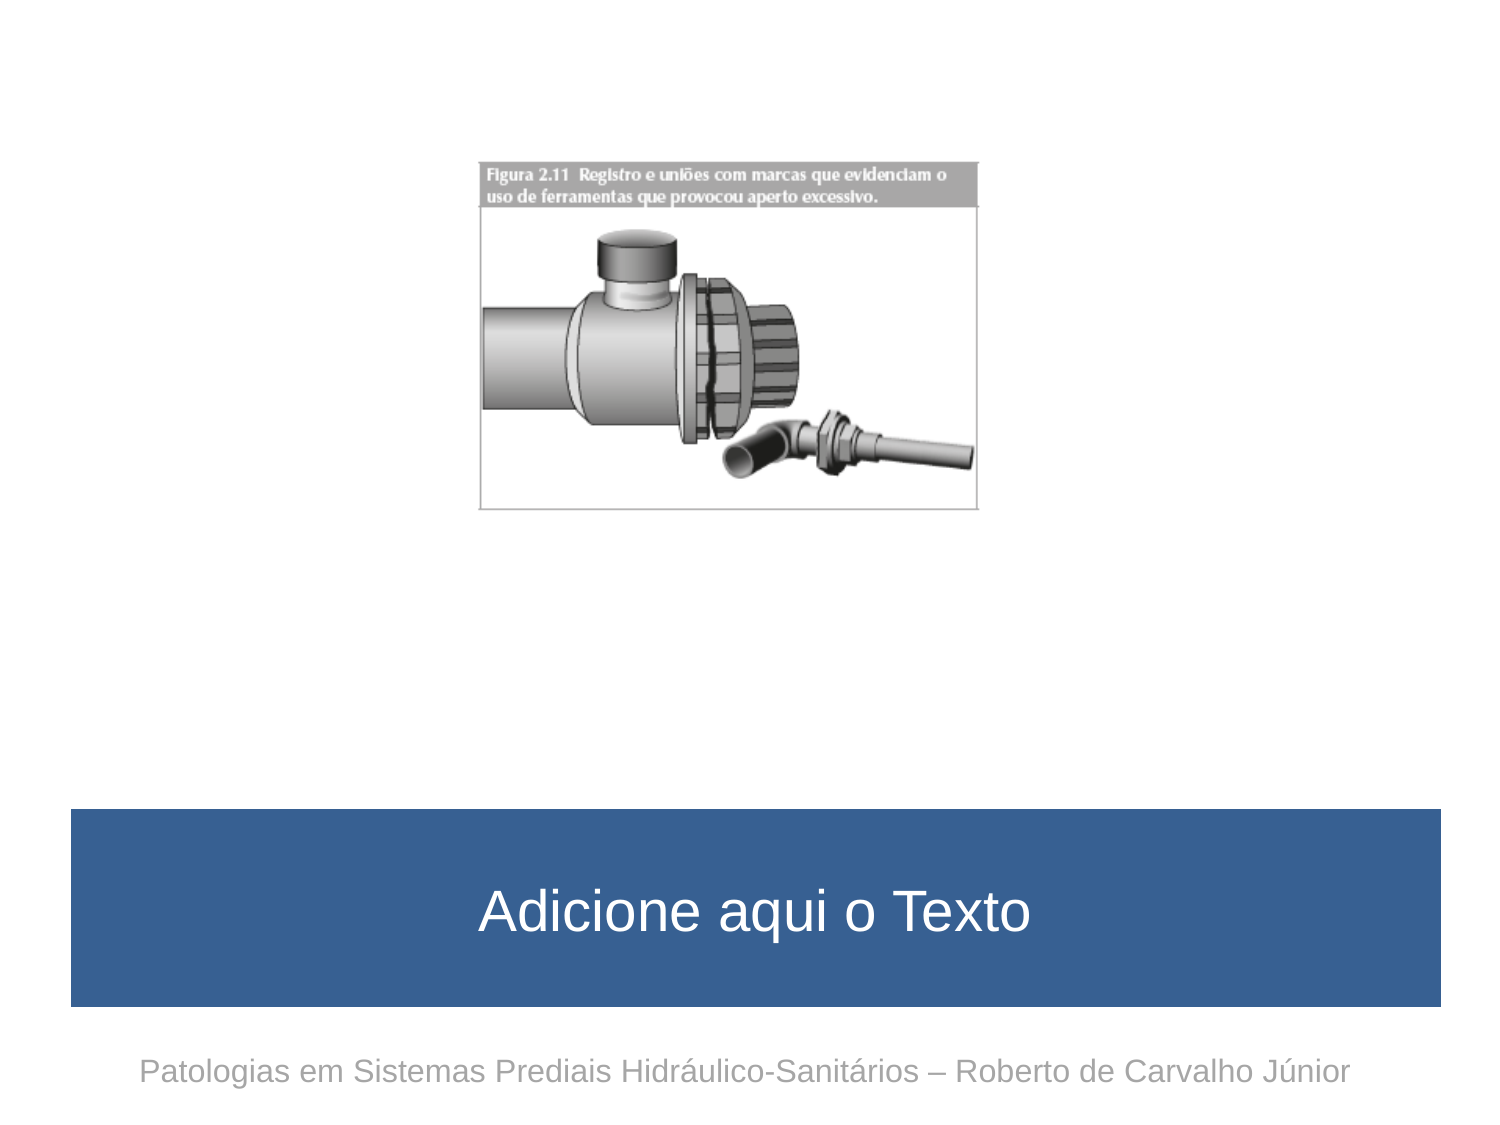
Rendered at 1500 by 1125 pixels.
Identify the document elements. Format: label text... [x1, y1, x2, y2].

picture [466, 148, 992, 526]
footer Patologias em Sistemas Prediais Hidráulico-Sanitários – Roberto de Carvalho Júnior [0, 1042, 1500, 1103]
text_box Adicione aqui o Texto [70, 808, 1442, 1008]
